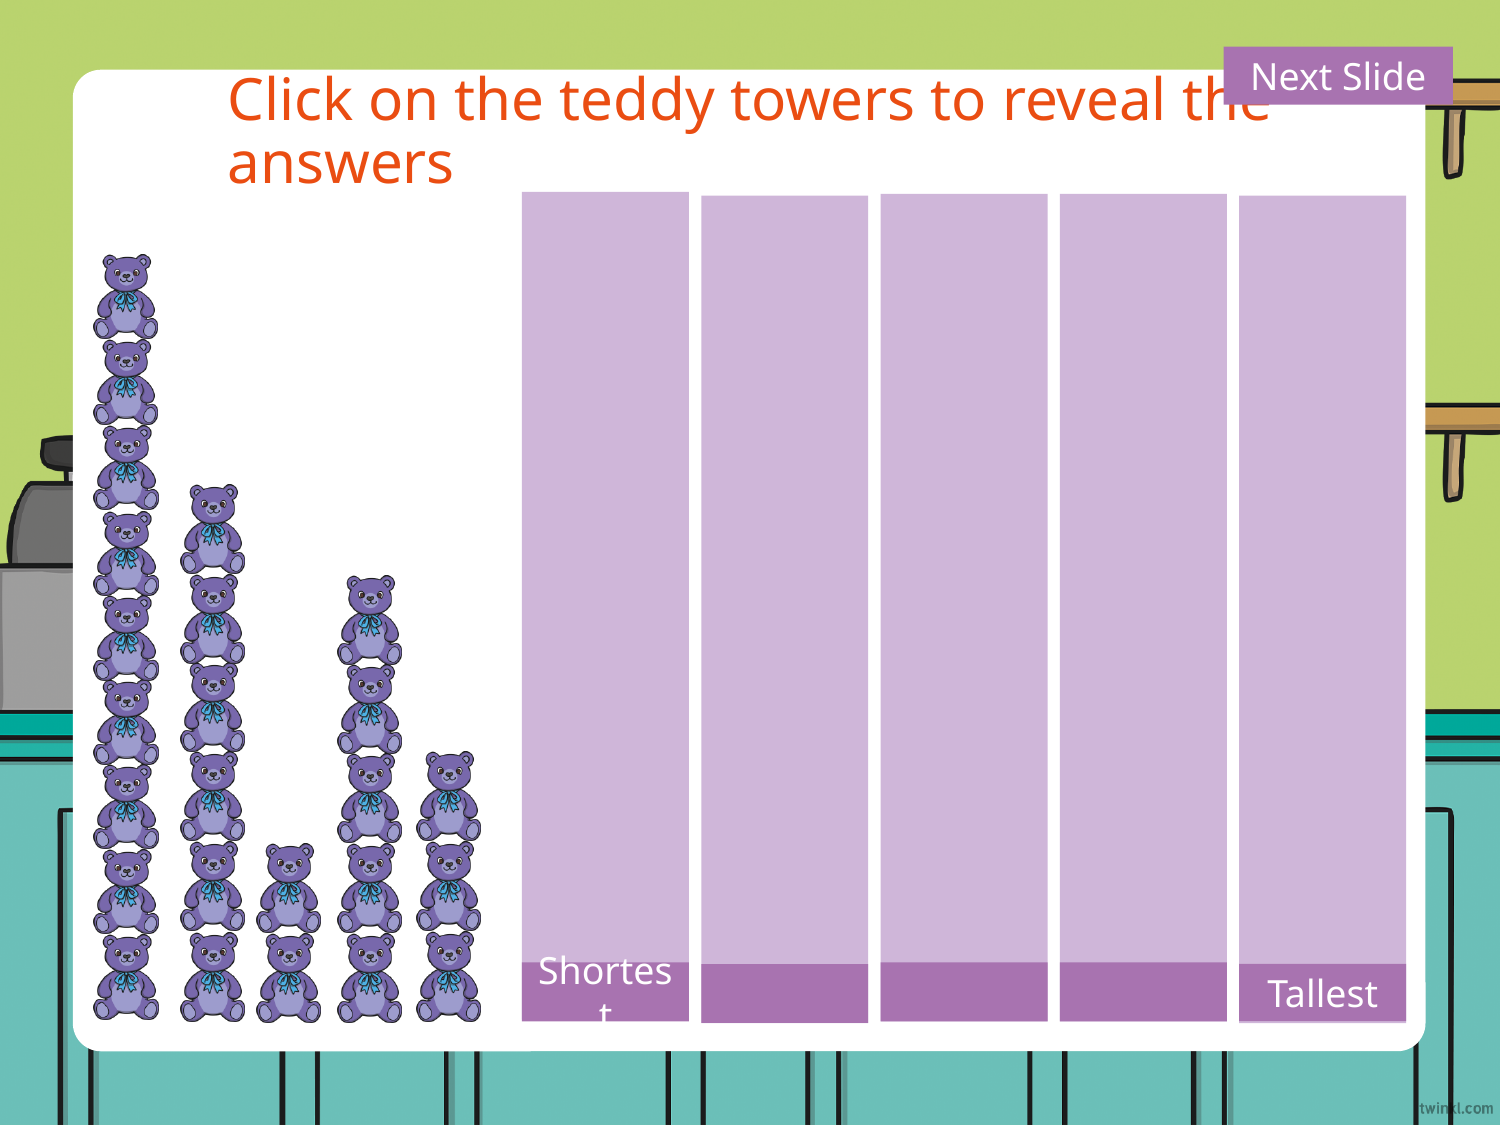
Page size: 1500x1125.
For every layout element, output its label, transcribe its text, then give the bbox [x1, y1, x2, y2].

text_box [700, 194, 869, 963]
text_box Tallest [1238, 963, 1407, 1022]
text_box [521, 191, 690, 961]
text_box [256, 843, 321, 1024]
title Click on the teddy towers to reveal the answers [74, 50, 1426, 217]
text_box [180, 484, 245, 1022]
text_box [880, 961, 1049, 1022]
text_box [1059, 961, 1228, 1022]
text_box [880, 193, 1049, 961]
text_box [1238, 194, 1407, 963]
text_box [416, 751, 481, 1022]
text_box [337, 575, 402, 1023]
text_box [93, 254, 159, 1020]
text_box Shortest [521, 961, 690, 1022]
text_box [1059, 193, 1228, 961]
text_box [700, 963, 869, 1024]
text_box Next Slide [1223, 46, 1454, 106]
picture [0, 0, 1500, 1125]
